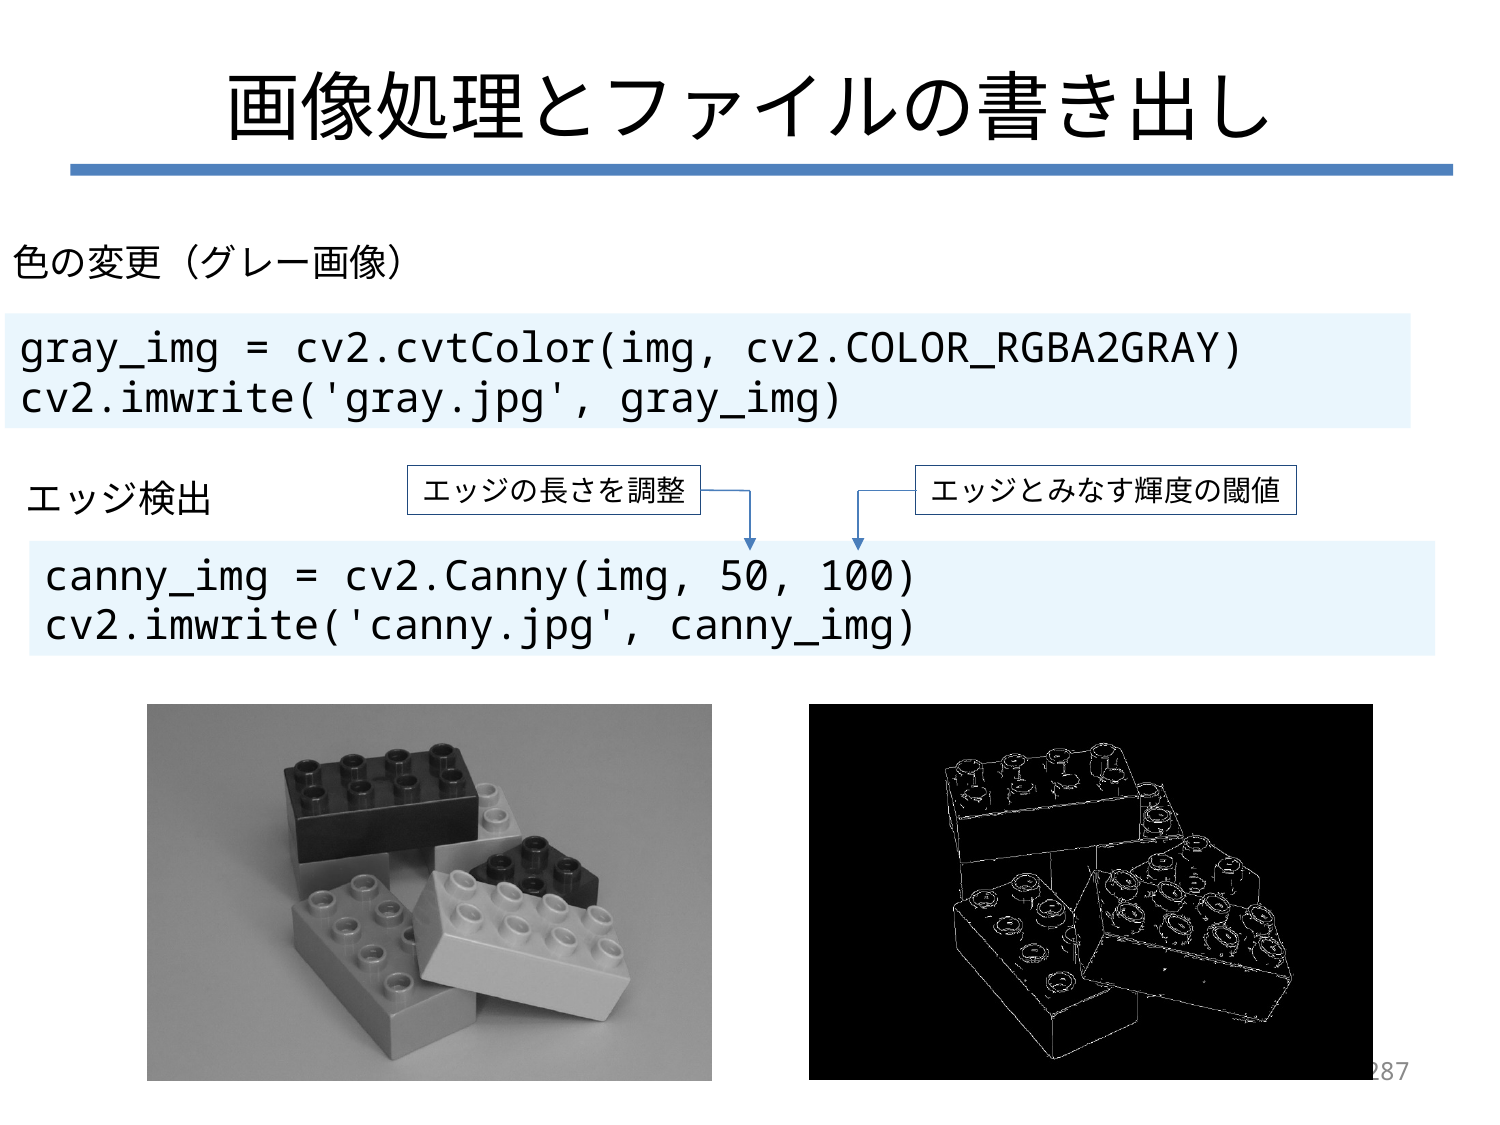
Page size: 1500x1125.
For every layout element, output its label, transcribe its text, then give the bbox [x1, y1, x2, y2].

text_box canny_img = cv2.Canny(img, 50, 100) cv2.imwrite('canny.jpg', canny_img) [29, 540, 1436, 656]
text_box gray_img = cv2.cvtColor(img, cv2.COLOR_RGBA2GRAY) cv2.imwrite('gray.jpg', gray_img) [4, 313, 1411, 429]
text_box 色の変更（グレー画像） [0, 231, 440, 292]
text_box エッジとみなす輝度の閾値 [915, 465, 1297, 515]
text_box エッジの長さを調整 [407, 465, 701, 515]
picture [147, 704, 712, 1081]
title 画像処理とファイルの書き出し [75, 45, 1425, 164]
picture [808, 703, 1373, 1081]
text_box エッジ検出 [10, 467, 228, 528]
slide_number 287 [1074, 1042, 1425, 1103]
